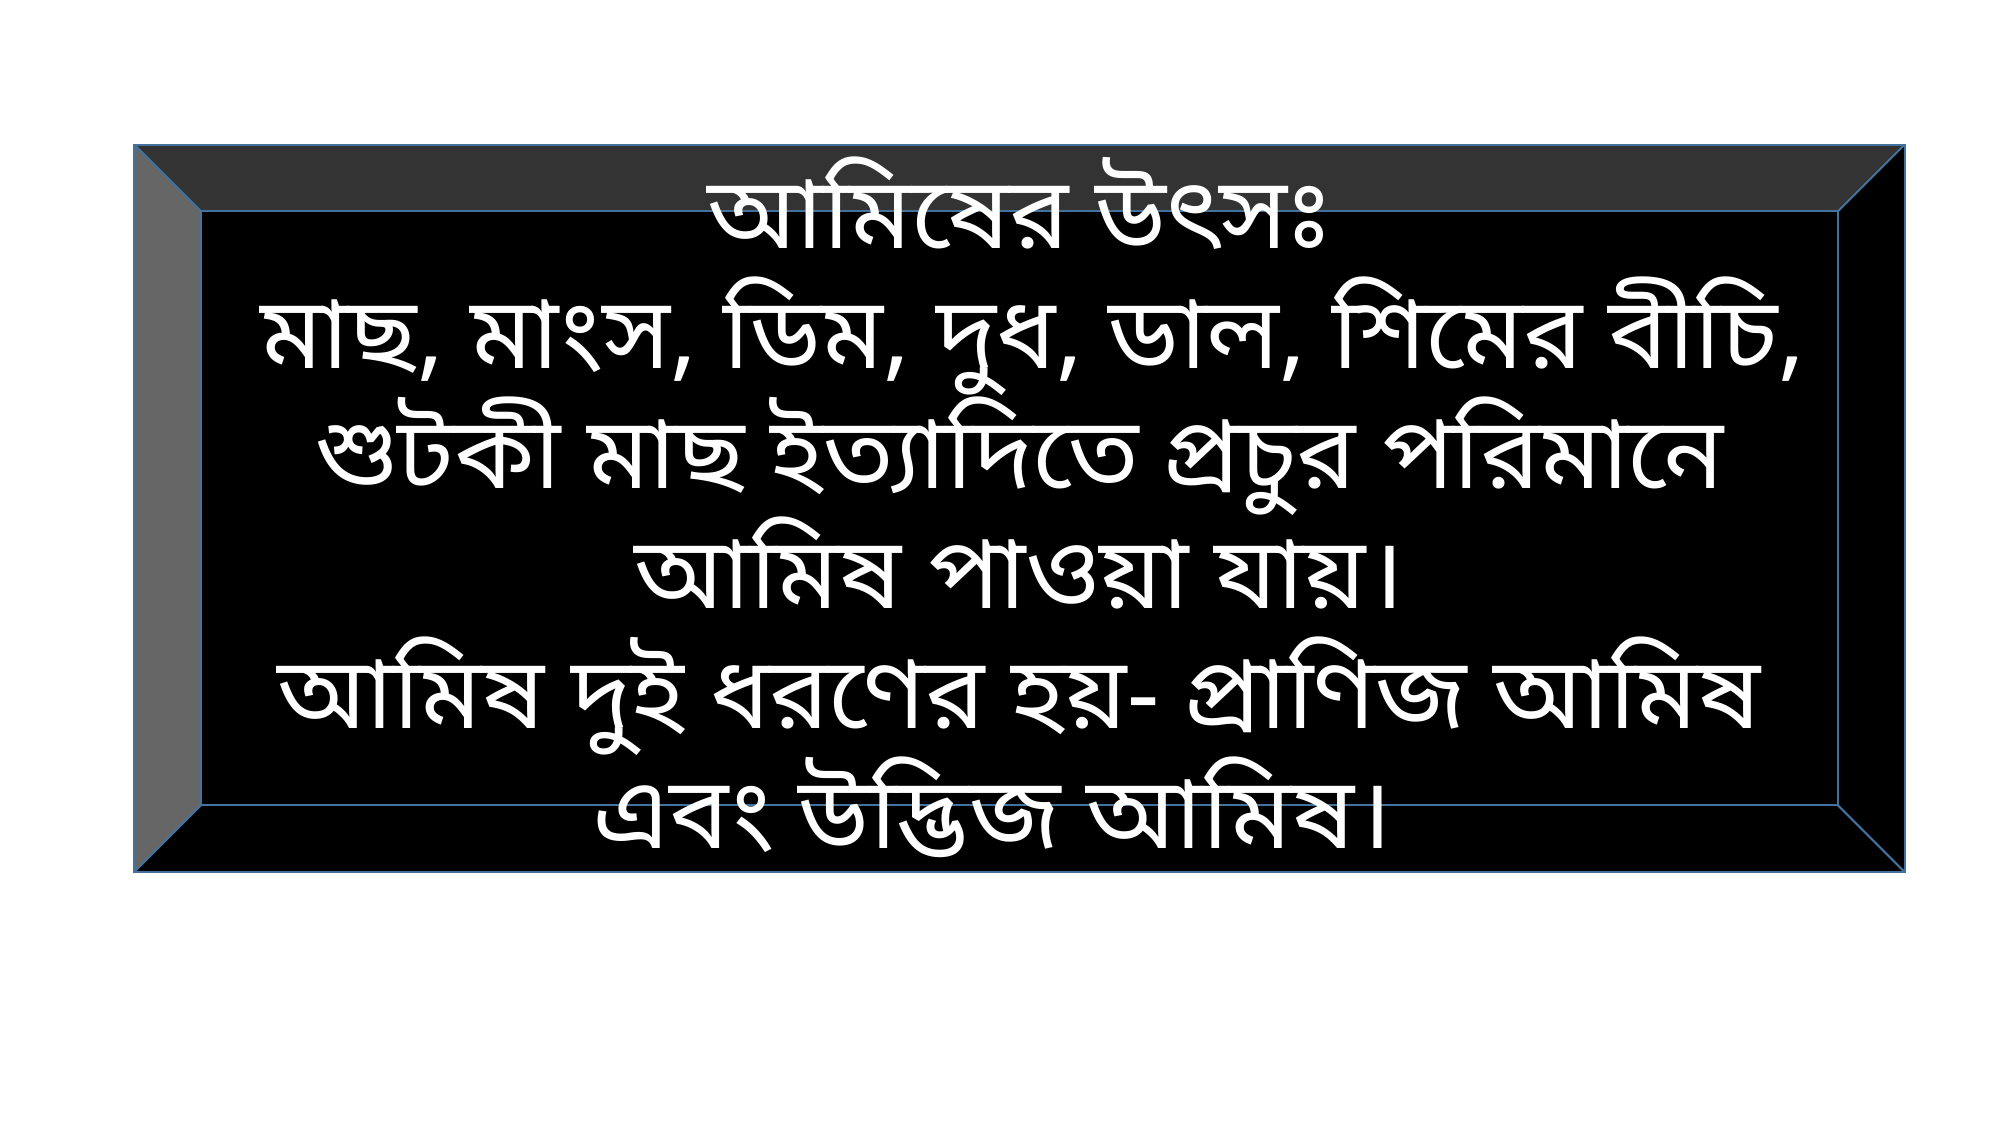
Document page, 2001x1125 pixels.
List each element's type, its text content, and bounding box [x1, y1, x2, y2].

text_box আমিষের উৎসঃ মাছ, মাংস, ডিম, দুধ, ডাল, শিমের বীচি, শুটকী মাছ ইত্যাদিতে প্রচুর পরিমানে আমিষ পাওয়া যায়। আমিষ দুই ধরণের হয়- প্রাণিজ আমিষ এবং উদ্ভিজ আমিষ। [133, 143, 1906, 873]
